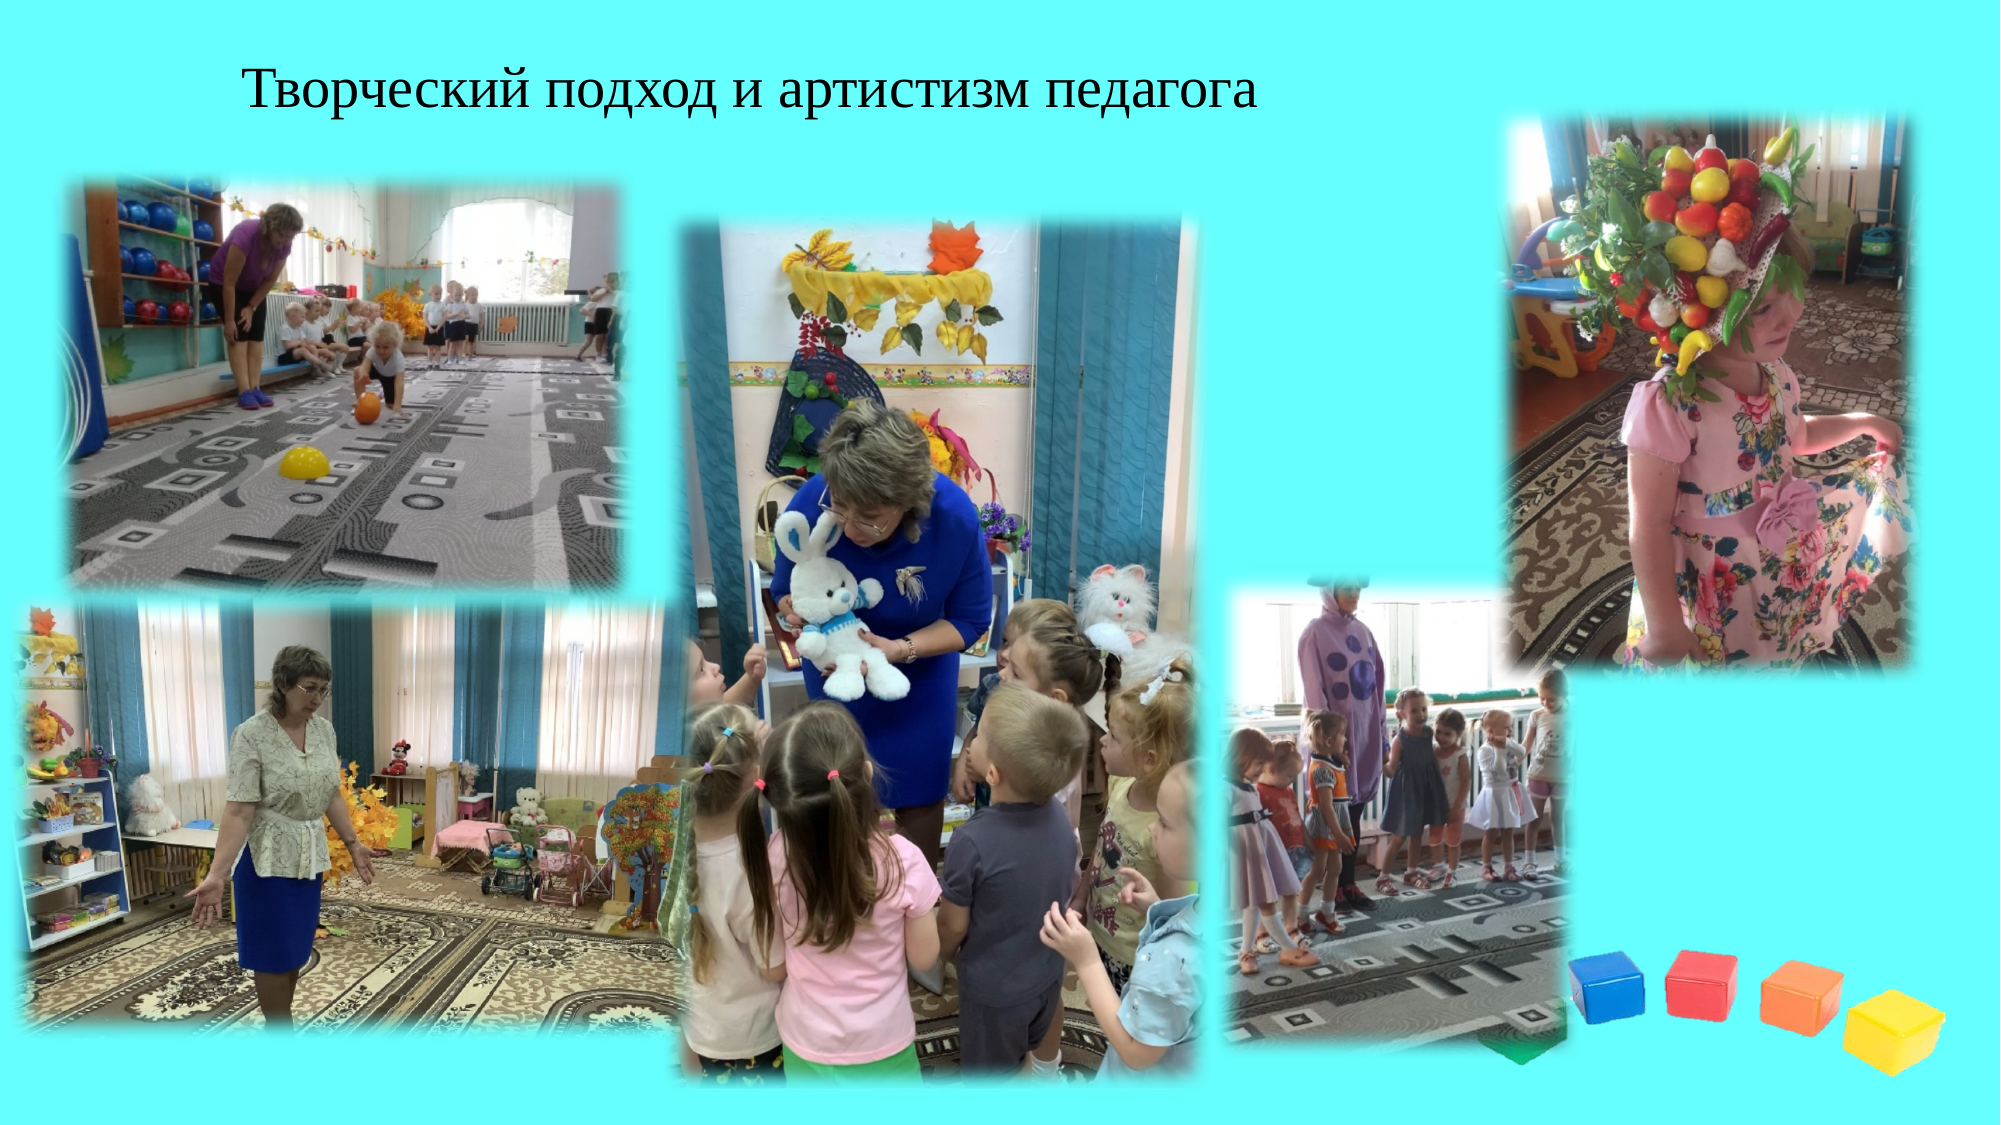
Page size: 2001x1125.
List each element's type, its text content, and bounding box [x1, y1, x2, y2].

picture [7, 102, 1946, 1125]
text_box Творческий подход и артистизм педагога [149, 49, 1350, 200]
